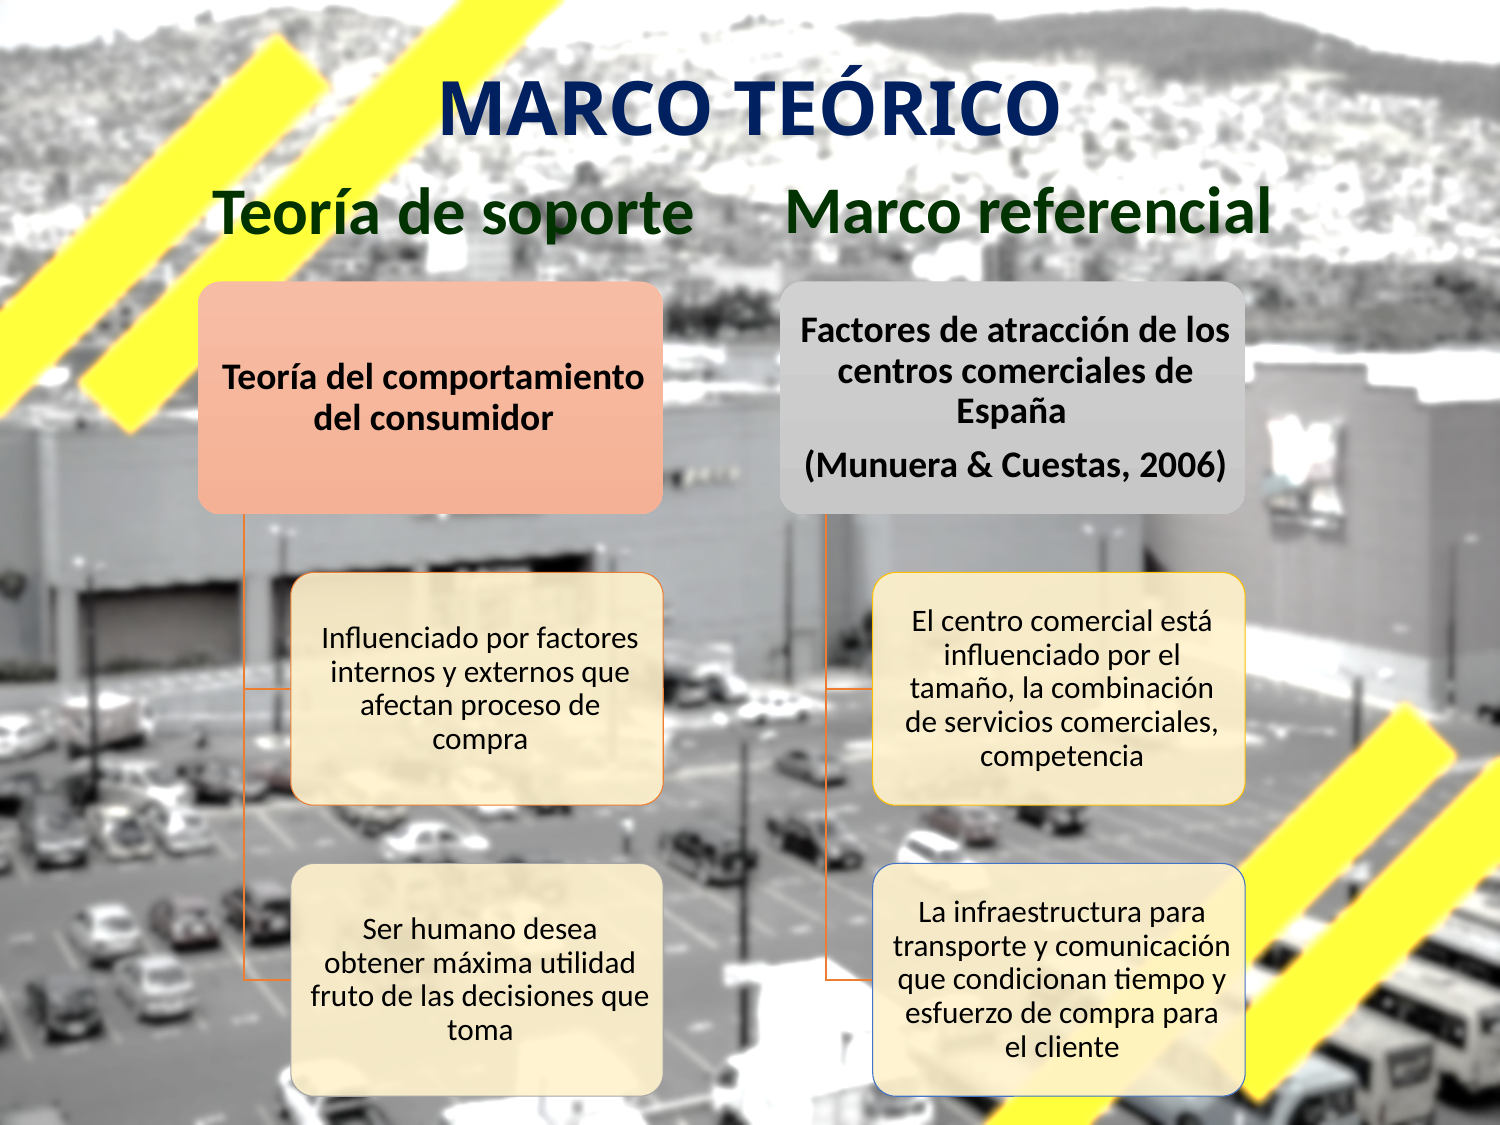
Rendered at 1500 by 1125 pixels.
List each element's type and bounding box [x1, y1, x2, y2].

list [74, 280, 1369, 1097]
picture [0, 0, 1500, 1125]
